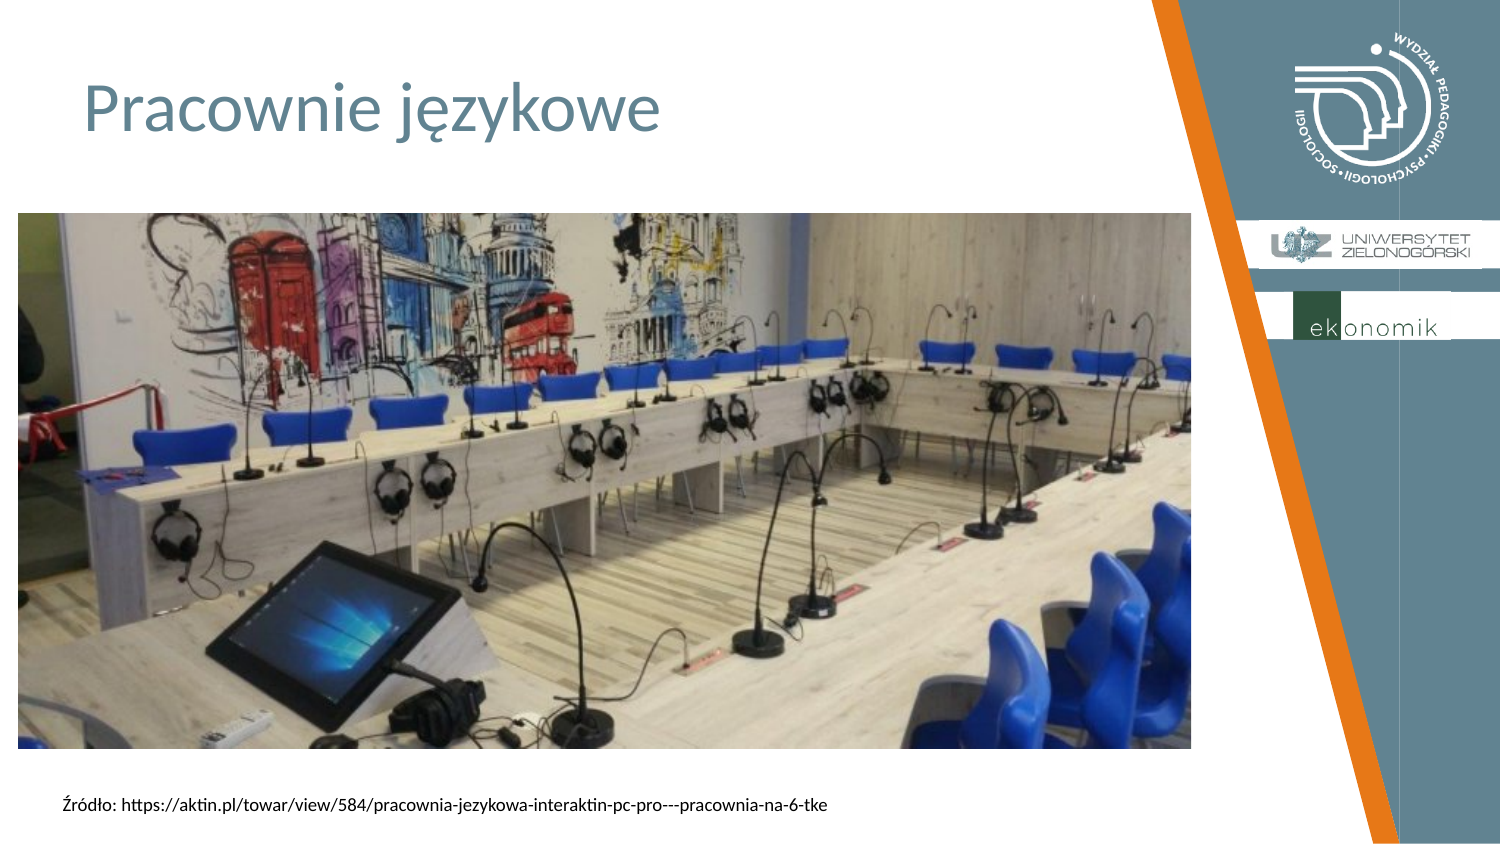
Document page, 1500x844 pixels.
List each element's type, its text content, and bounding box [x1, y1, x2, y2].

picture [17, 213, 1192, 750]
text_box Źródło: https://aktin.pl/towar/view/584/pracownia-jezykowa-interaktin-pc-pro---pracownia-na-6-tke [48, 785, 843, 823]
text_box Pracownie językowe [68, 45, 1146, 186]
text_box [1151, 0, 1500, 844]
